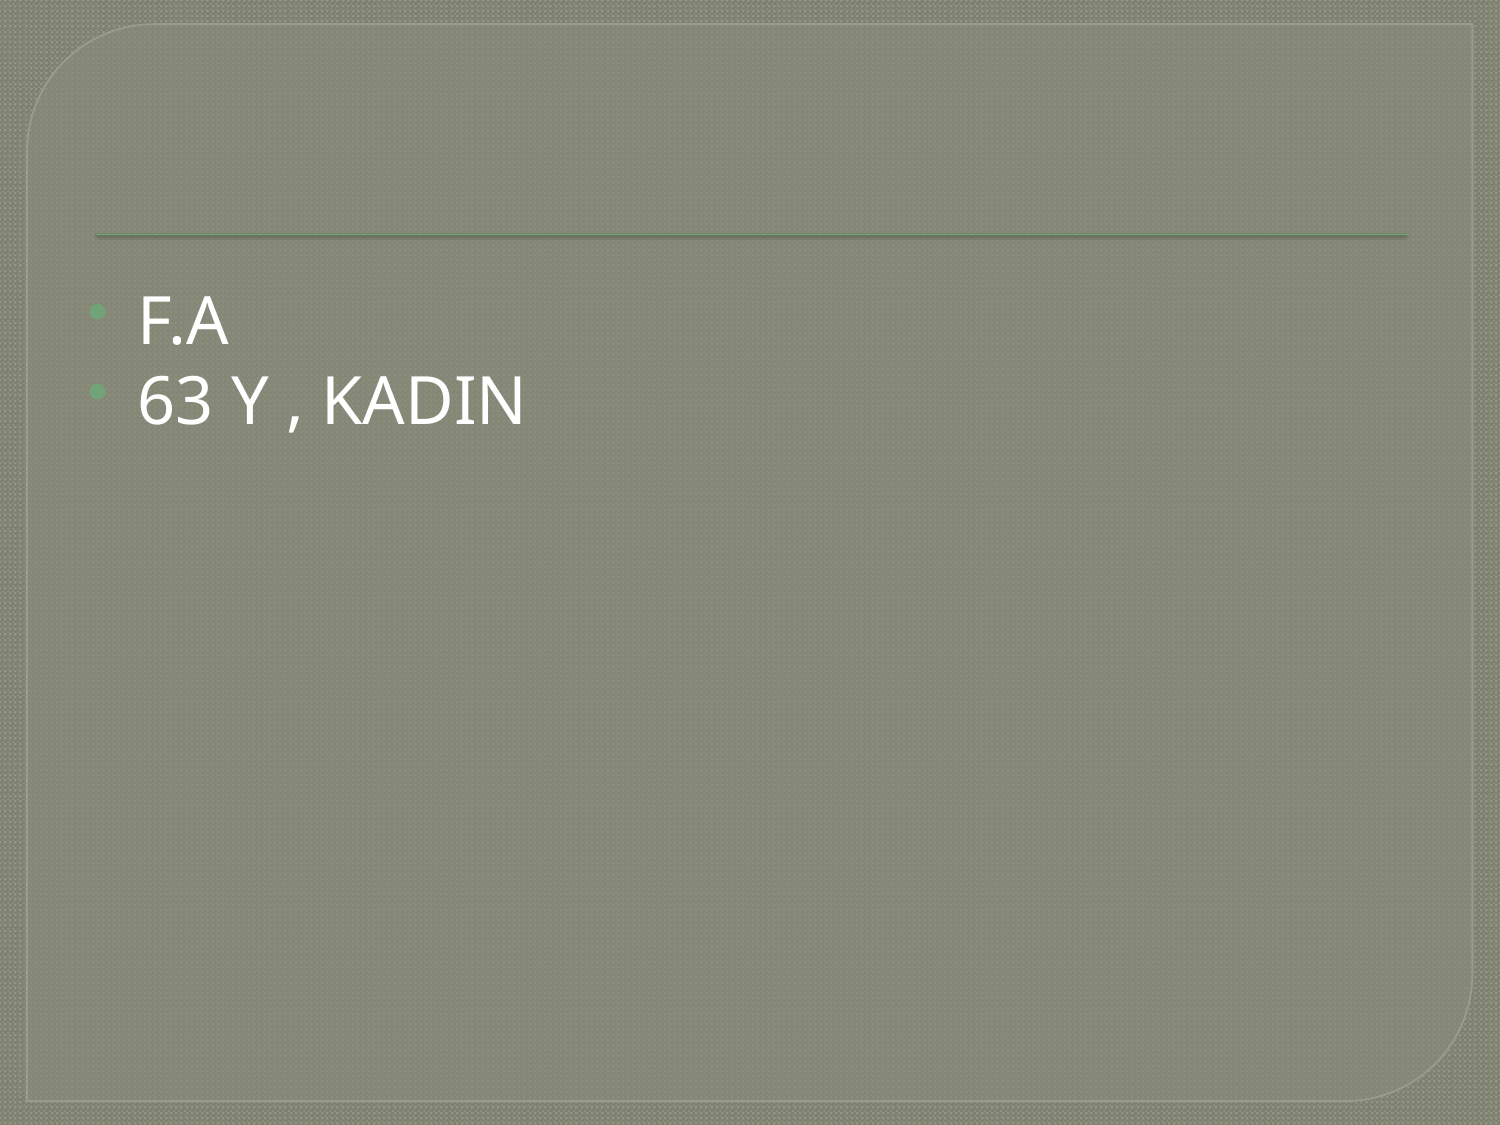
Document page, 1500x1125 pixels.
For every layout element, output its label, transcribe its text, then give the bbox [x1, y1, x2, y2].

list F.A 63 Y , KADIN [75, 270, 1425, 1013]
